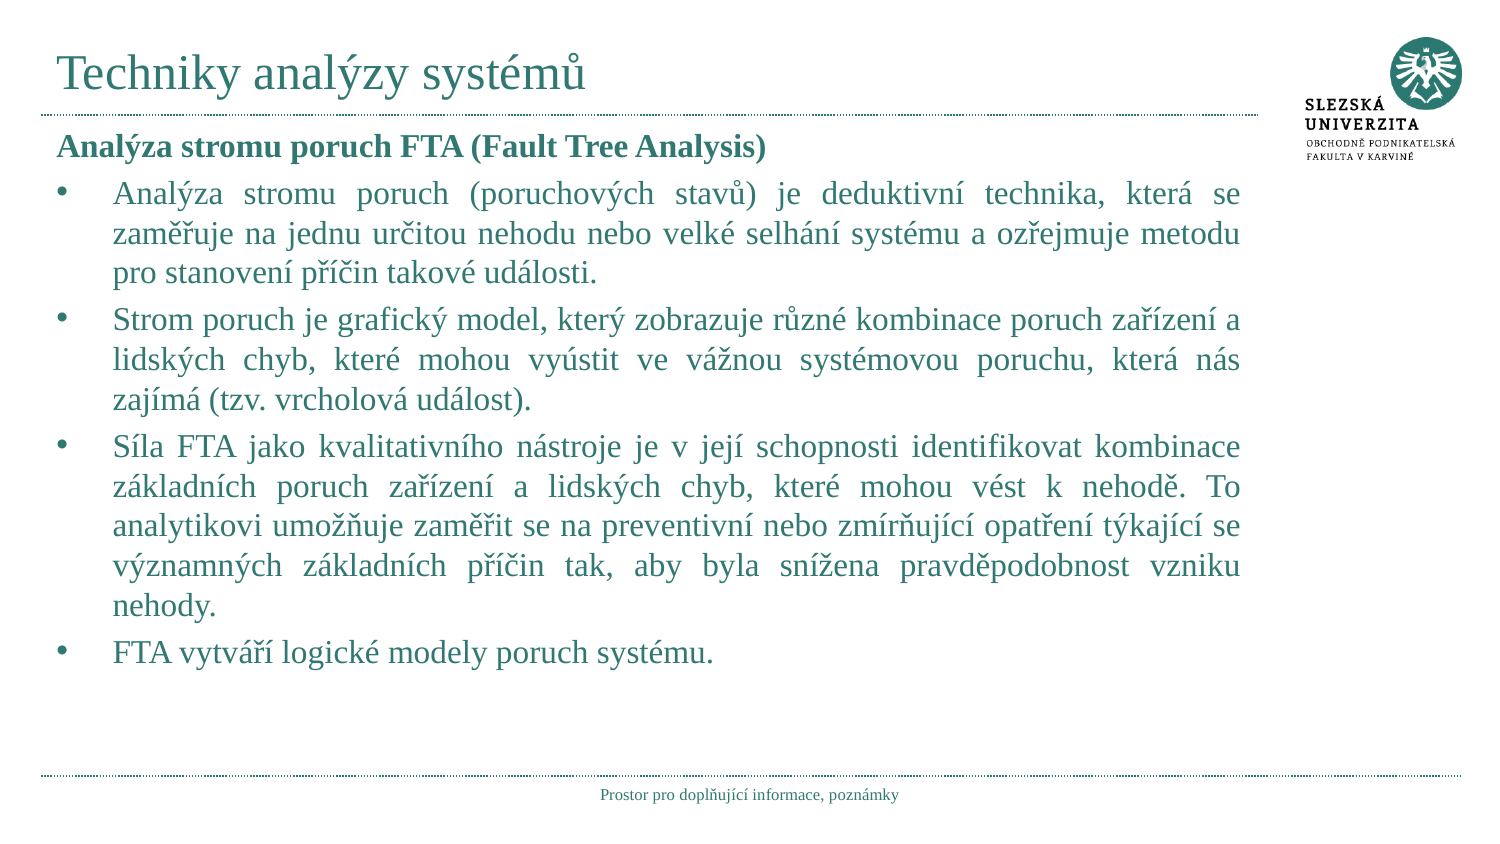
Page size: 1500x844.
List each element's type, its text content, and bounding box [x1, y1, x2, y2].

text_box Prostor pro doplňující informace, poznámky [442, 776, 1058, 811]
picture [1305, 37, 1462, 160]
text_box Analýza stromu poruch FTA (Fault Tree Analysis) Analýza stromu poruch (poruchových stavů) je deduktivní technika, která se zaměřuje na jednu určitou nehodu nebo velké selhání systému a ozřejmuje metodu pro stanovení příčin takové události. Strom poruch je grafický model, který zobrazuje různé kombinace poruch zařízení a lidských chyb, které mohou vyústit ve vážnou systémovou poruchu, která nás zajímá (tzv. vrcholová událost). Síla FTA jako kvalitativního nástroje je v její schopnosti identifikovat kombinace základních poruch zařízení a lidských chyb, které mohou vést k nehodě. To analytikovi umožňuje zaměřit se na preventivní nebo zmírňující opatření týkající se významných základních příčin tak, aby byla snížena pravděpodobnost vzniku nehody. FTA vytváří logické modely poruch systému. [41, 116, 1258, 625]
title Techniky analýzy systémů [41, 32, 1034, 116]
